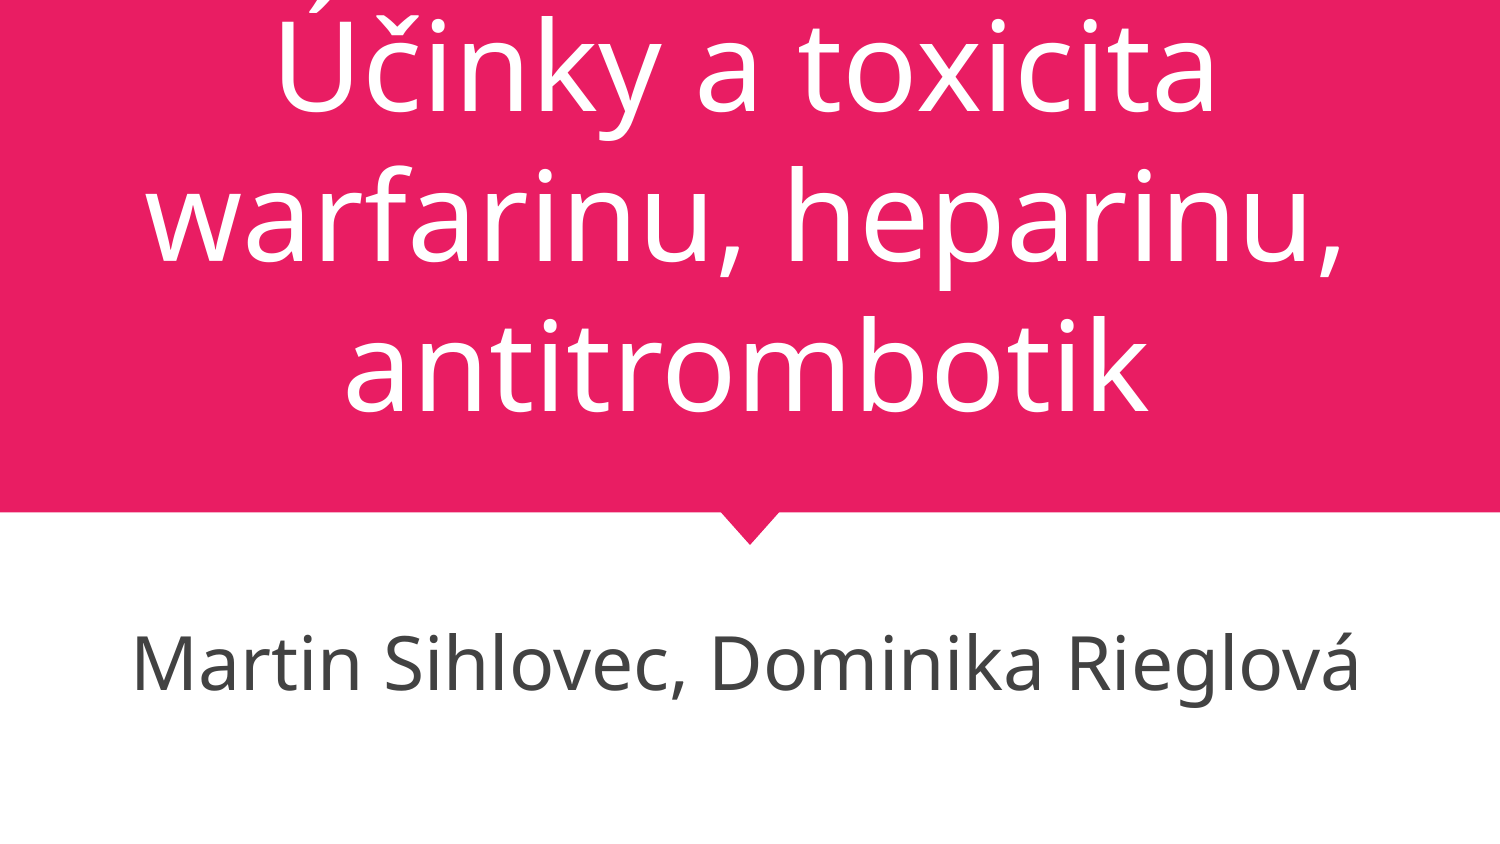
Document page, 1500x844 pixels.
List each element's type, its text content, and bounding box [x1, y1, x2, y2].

title Účinky a toxicita warfarinu, heparinu, antitrombotik [67, 105, 1427, 452]
subtitle Martin Sihlovec, Dominika Rieglová [67, 557, 1427, 765]
